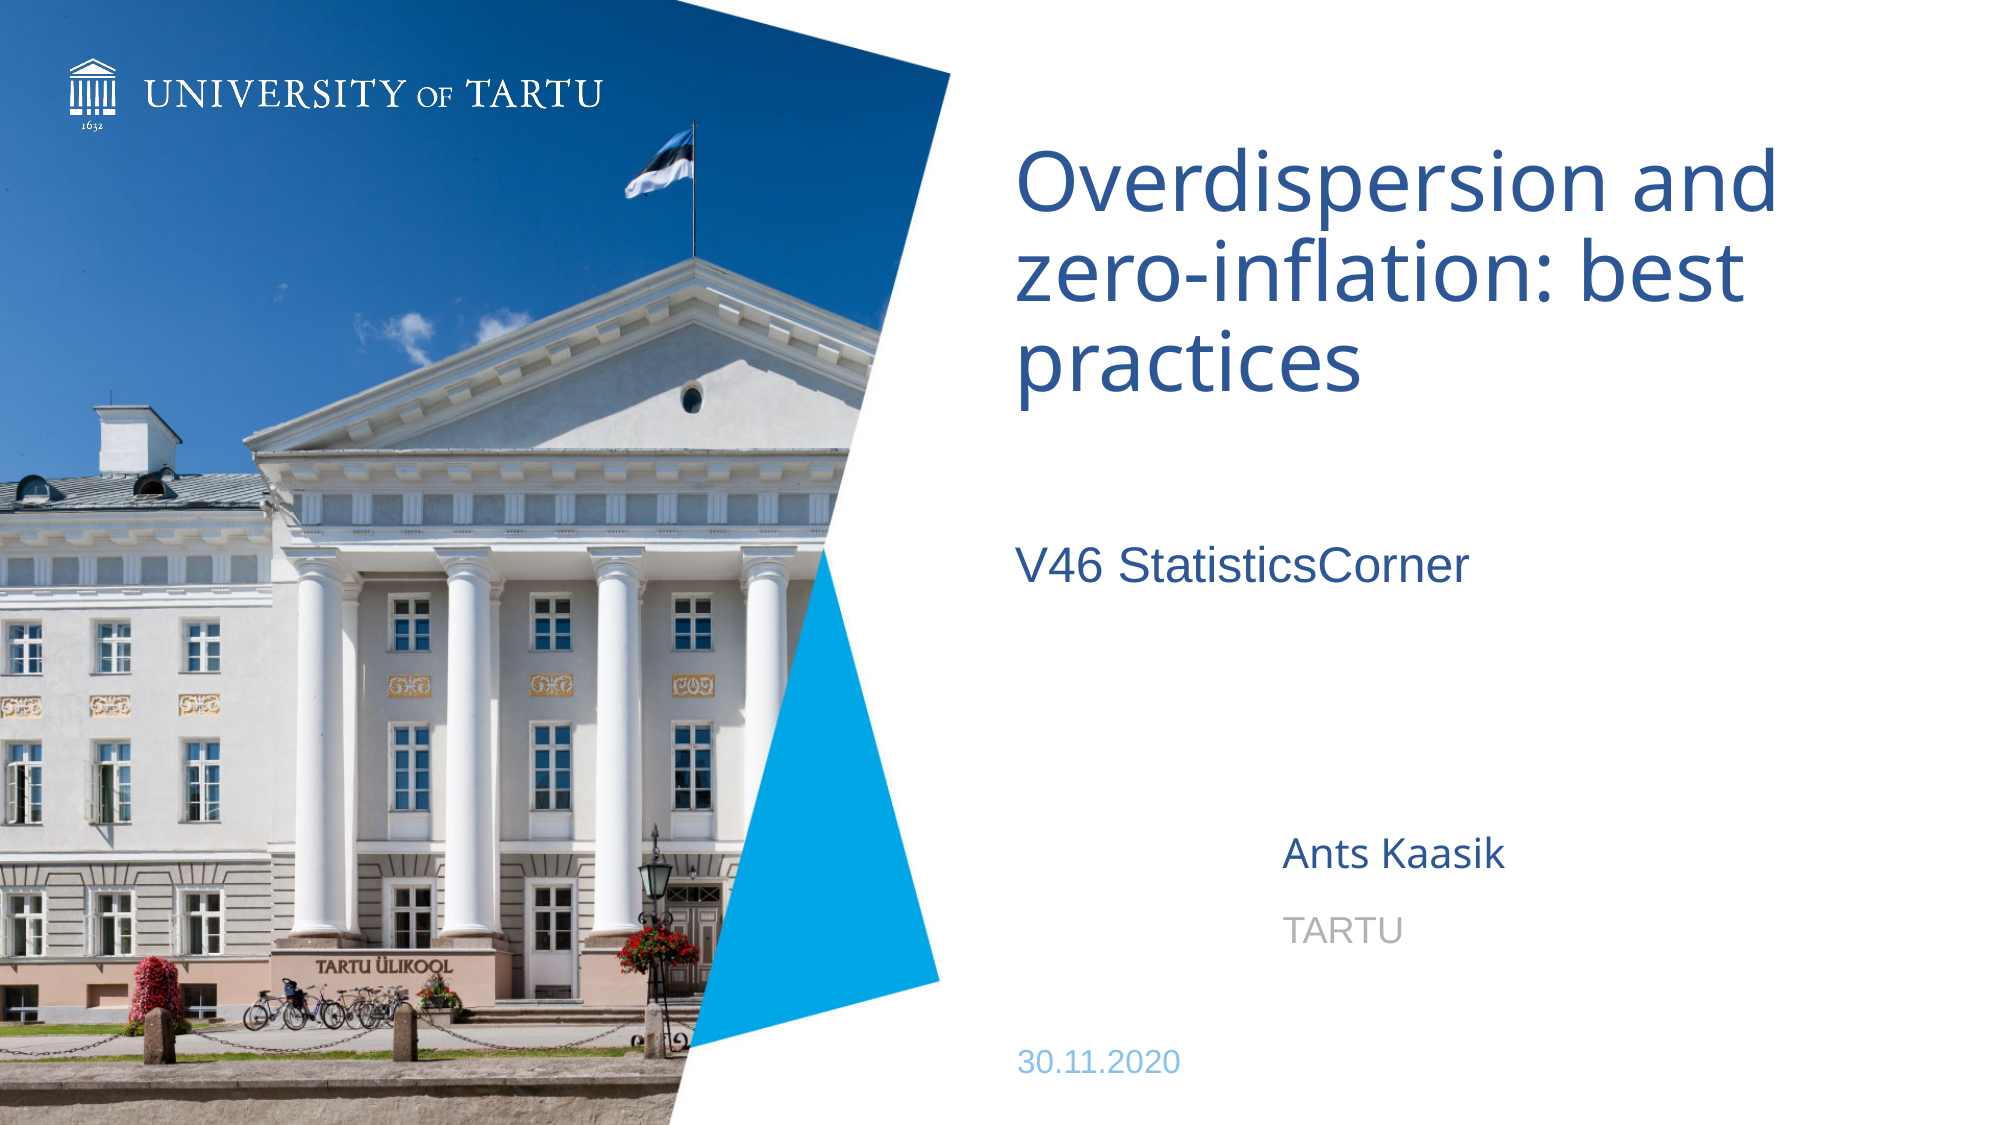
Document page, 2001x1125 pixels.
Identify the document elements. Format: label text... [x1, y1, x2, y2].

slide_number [1002, 1030, 1453, 1090]
list TARTU [1267, 903, 1900, 1013]
title Overdispersion and zero-inflation: best practices [999, 125, 1900, 517]
subtitle V46 StatisticsCorner [999, 532, 1900, 804]
list Ants Kaasik [1267, 825, 1900, 885]
picture [0, 0, 2001, 1125]
